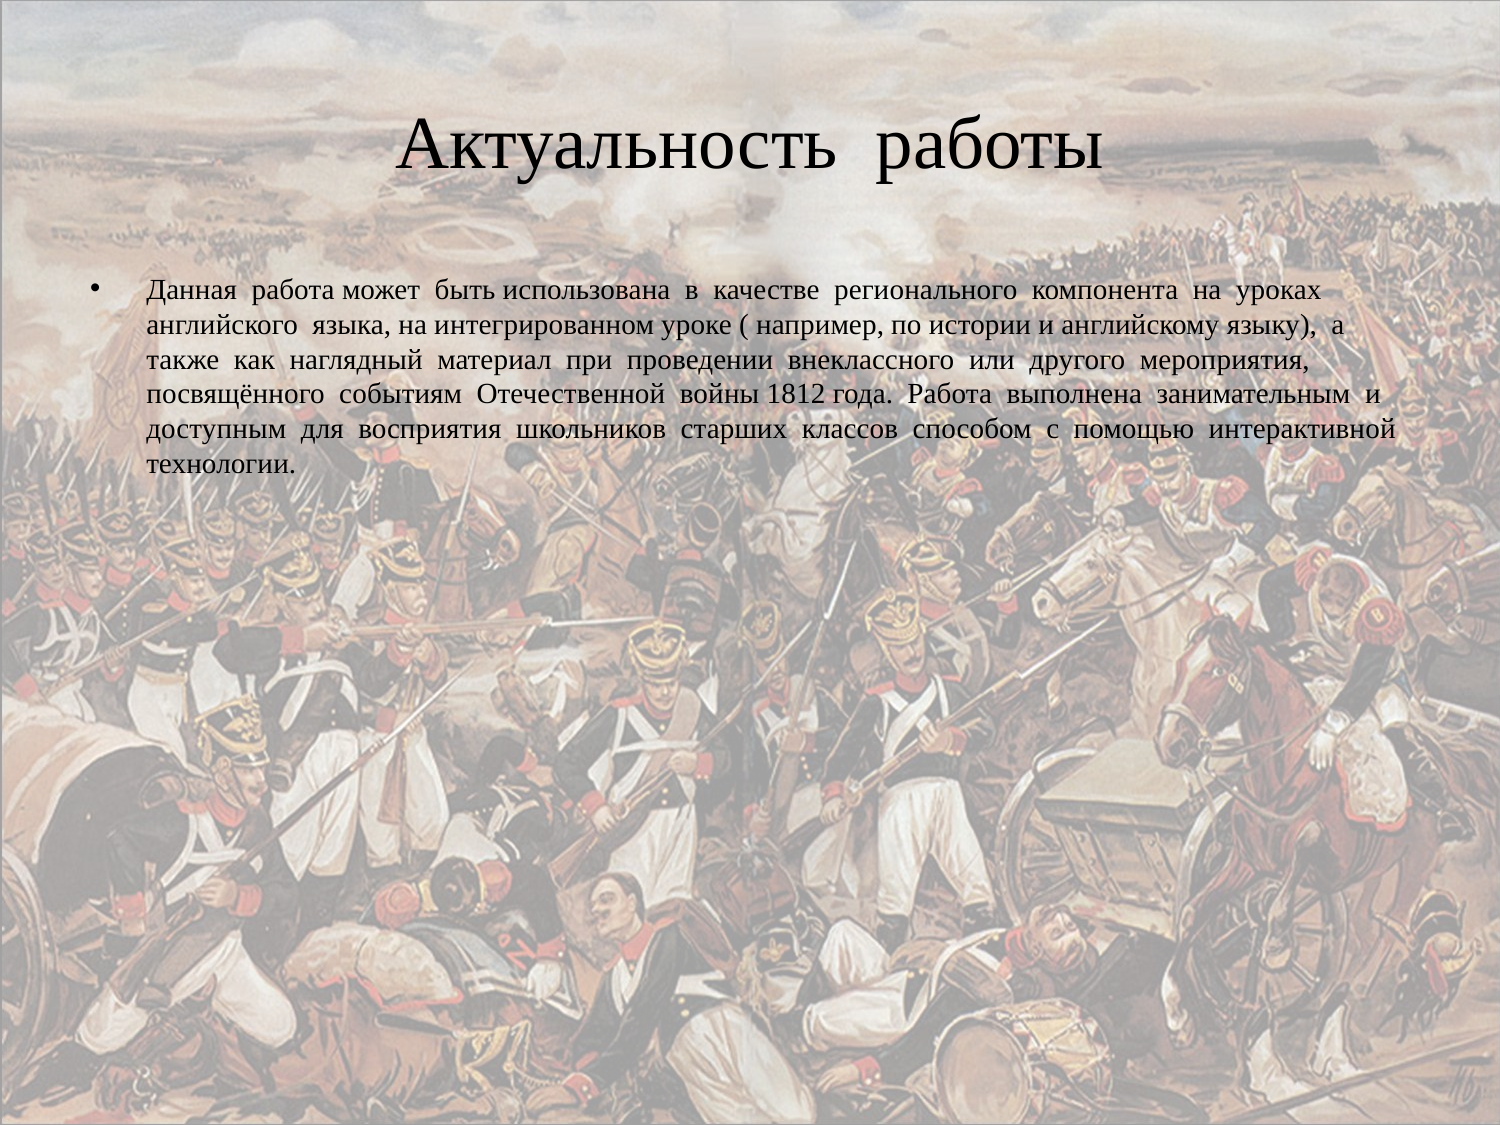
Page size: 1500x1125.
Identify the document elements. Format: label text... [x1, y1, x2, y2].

title Актуальность работы [74, 44, 1426, 233]
list Данная работа может быть использована в качестве регионального компонента на уроках английского языка, на интегрированном уроке ( например, по истории и английскому языку), а также как наглядный материал при проведении внеклассного или другого мероприятия, посвящённого событиям Отечественной войны 1812 года. Работа выполнена занимательным и доступным для восприятия школьников старших классов способом с помощью интерактивной технологии. [74, 262, 1426, 1006]
